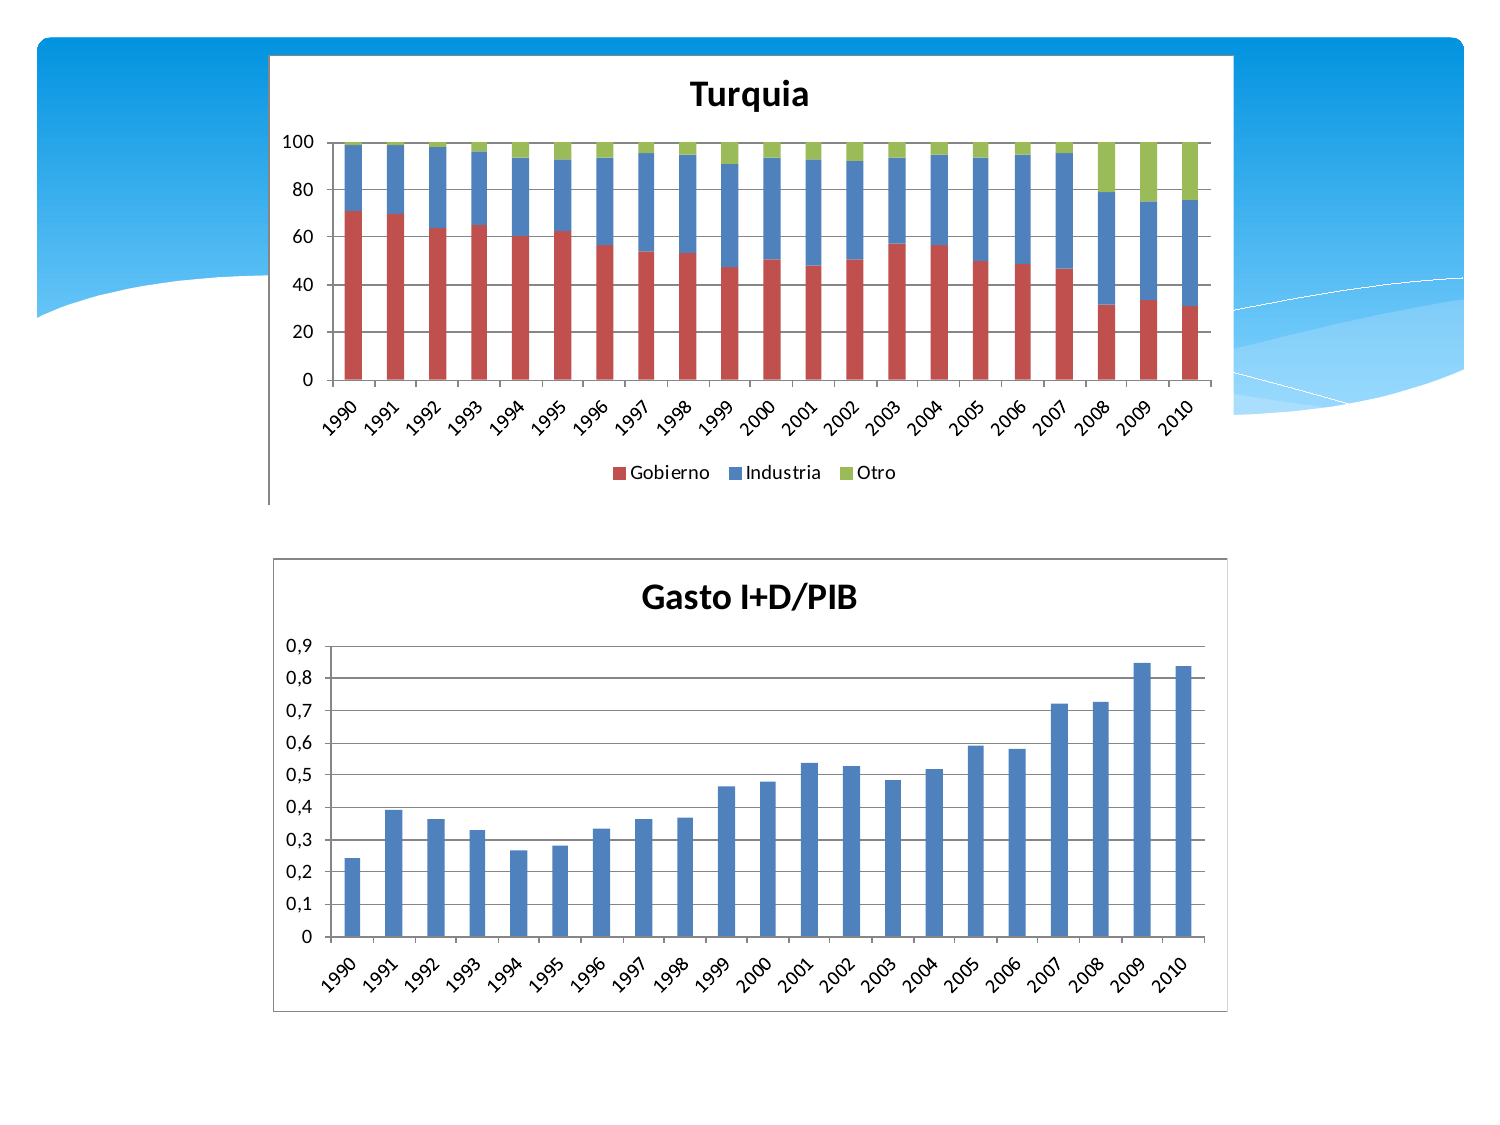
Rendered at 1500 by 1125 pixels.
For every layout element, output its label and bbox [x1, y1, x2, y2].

picture [267, 56, 1234, 505]
picture [272, 557, 1228, 1012]
